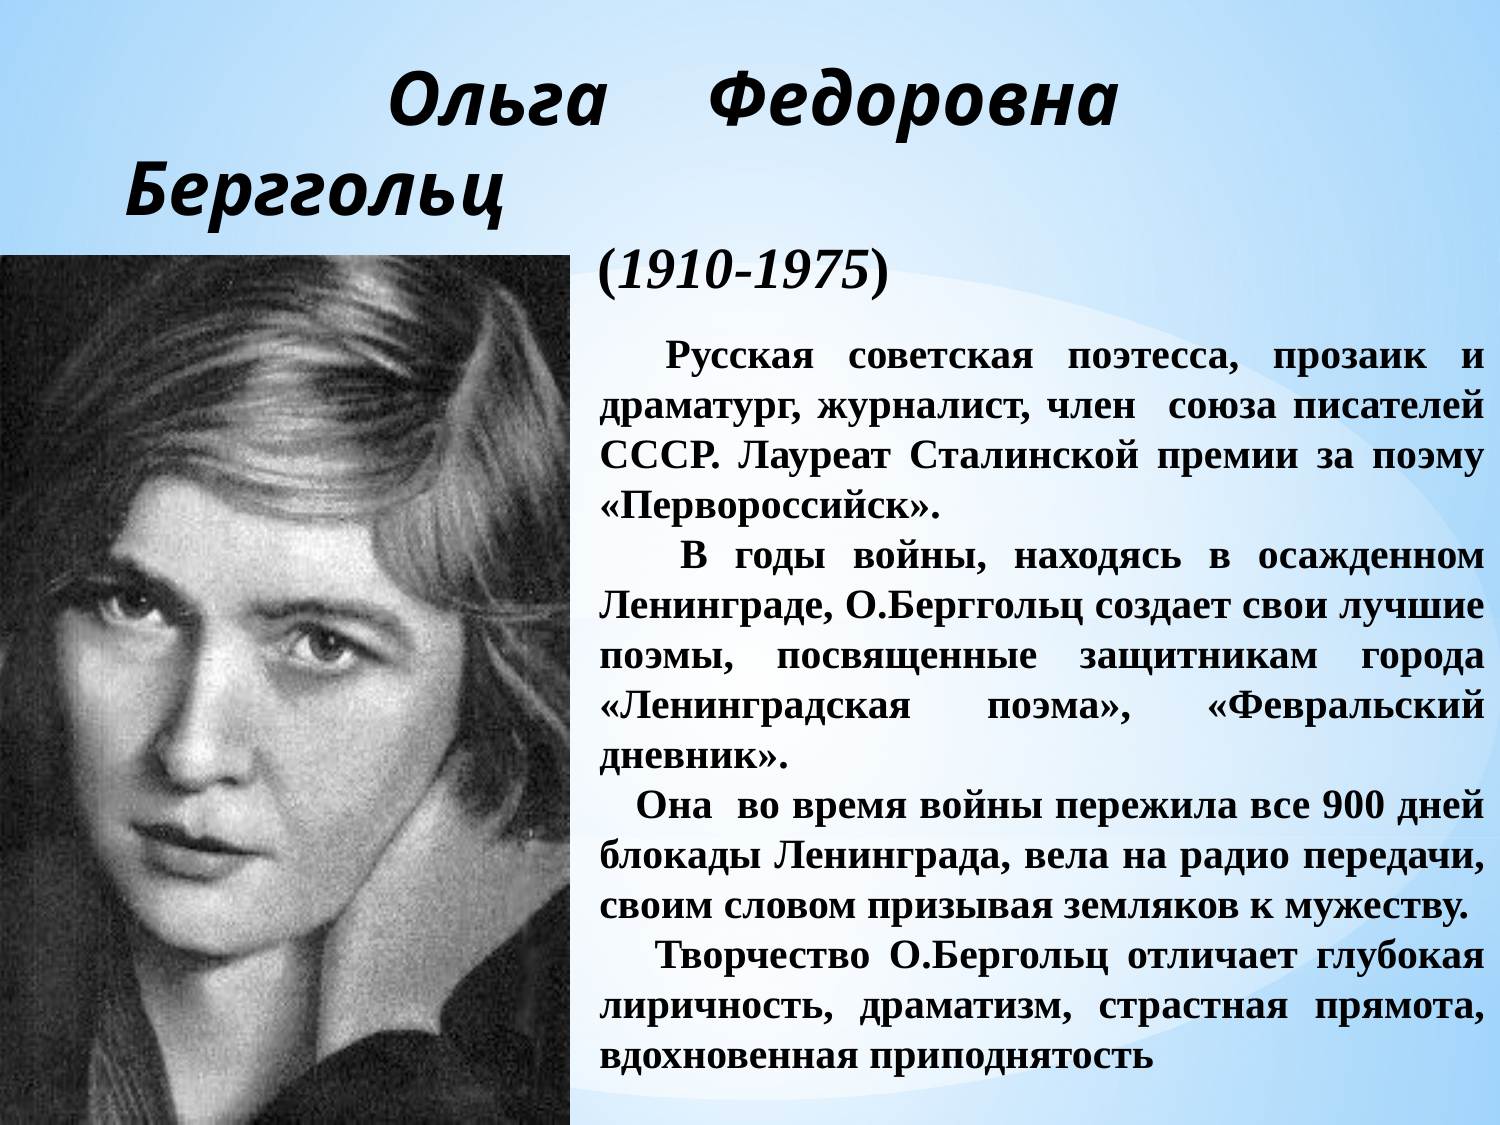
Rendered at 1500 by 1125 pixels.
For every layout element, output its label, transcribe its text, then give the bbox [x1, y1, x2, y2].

picture [0, 255, 570, 1125]
text_box Русская советская поэтесса, прозаик и драматург, журналист, член союза писателей СССР. Лауреат Сталинской премии за поэму «Первороссийск». В годы войны, находясь в осажденном Ленинграде, О.Берггольц создает свои лучшие поэмы, посвященные защитникам города «Ленинградская поэма», «Февральский дневник». Она во время войны пережила все 900 дней блокады Ленинграда, вела на радио передачи, своим словом призывая земляков к мужеству. Творчество О.Бергольц отличает глубокая лиричность, драматизм, страстная прямота, вдохновенная приподнятость [584, 319, 1500, 1085]
text_box Ольга Федоровна Берггольц (1910-1975) [41, 42, 1447, 938]
